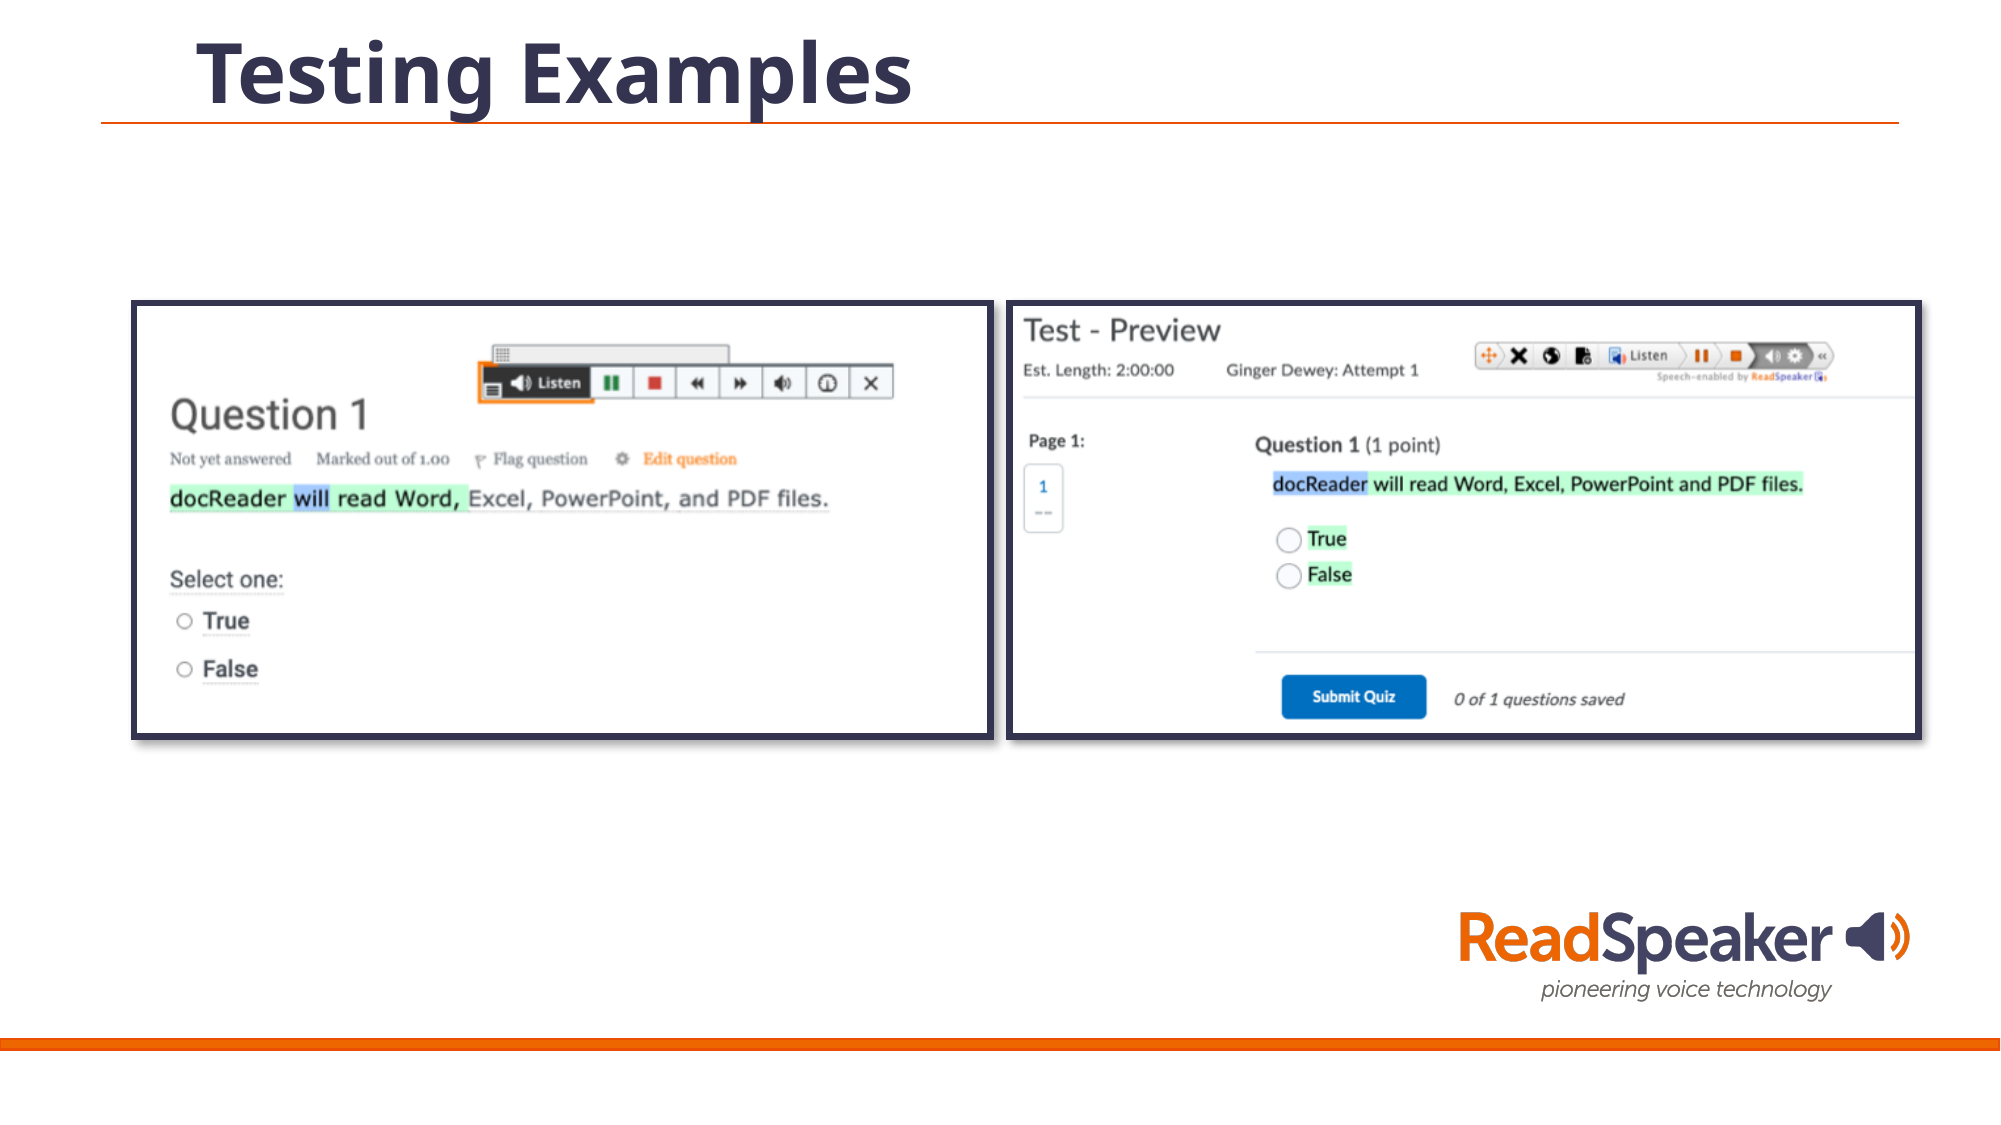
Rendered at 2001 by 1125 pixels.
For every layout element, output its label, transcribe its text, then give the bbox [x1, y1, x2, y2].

picture [1425, 890, 1945, 1010]
title Testing Examples [187, 0, 1838, 129]
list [1012, 305, 1916, 734]
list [137, 305, 988, 734]
